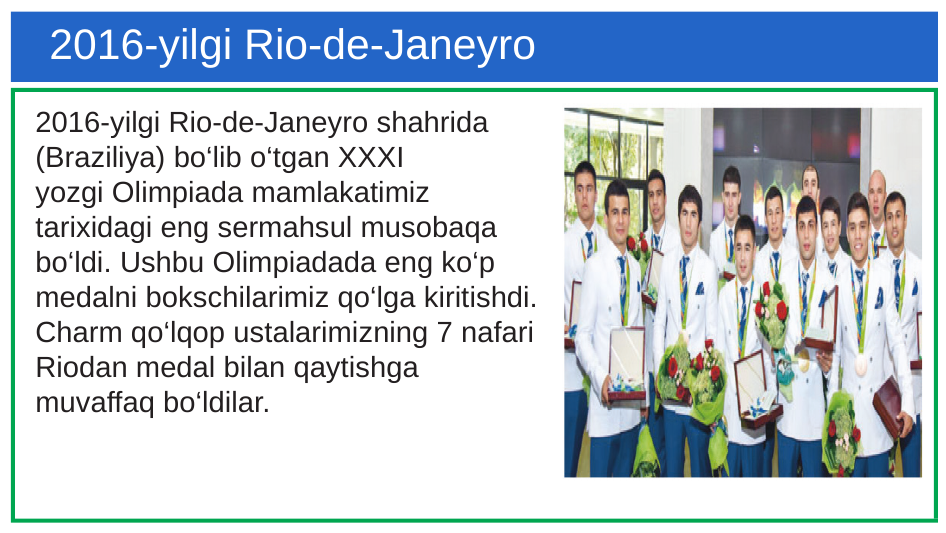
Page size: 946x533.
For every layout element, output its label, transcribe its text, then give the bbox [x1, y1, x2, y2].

picture [562, 103, 926, 482]
list 2016-yilgi Rio-de-Janeyro shahrida (Braziliya) bo‘lib o‘tgan XXXI yozgi Olimpiada mamlakatimiz tarixidagi eng sermahsul musobaqa bo‘ldi. Ushbu Olimpiadada eng ko‘p medalni bokschilarimiz qo‘lga kiritishdi. Charm qo‘lqop ustalarimizning 7 nafari Riodan medal bilan qaytishga muvaffaq bo‘ldilar. [35, 103, 548, 422]
title 2016-yilgi Rio-de-Janeyro [49, 16, 897, 69]
